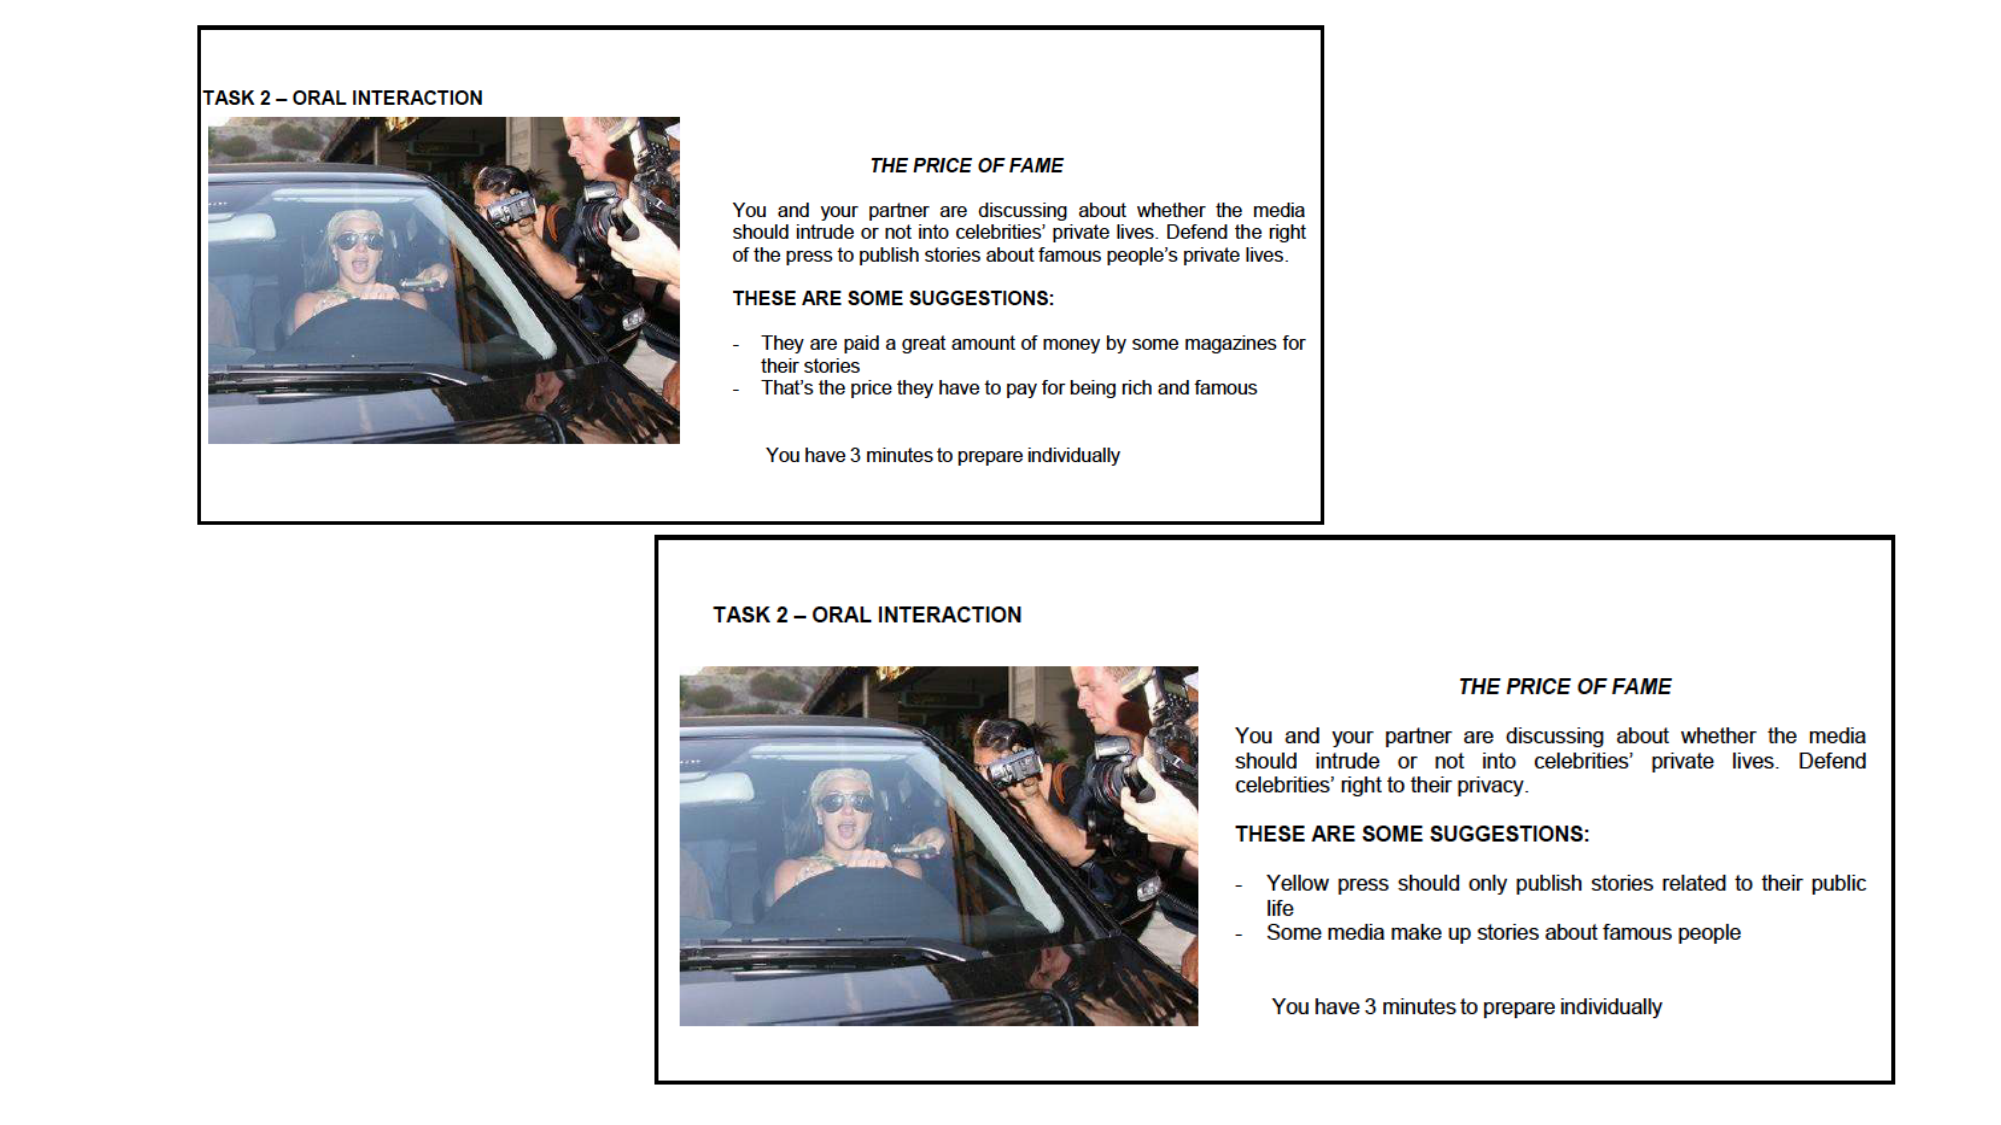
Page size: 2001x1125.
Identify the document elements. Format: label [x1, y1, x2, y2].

picture [189, 12, 1918, 1098]
